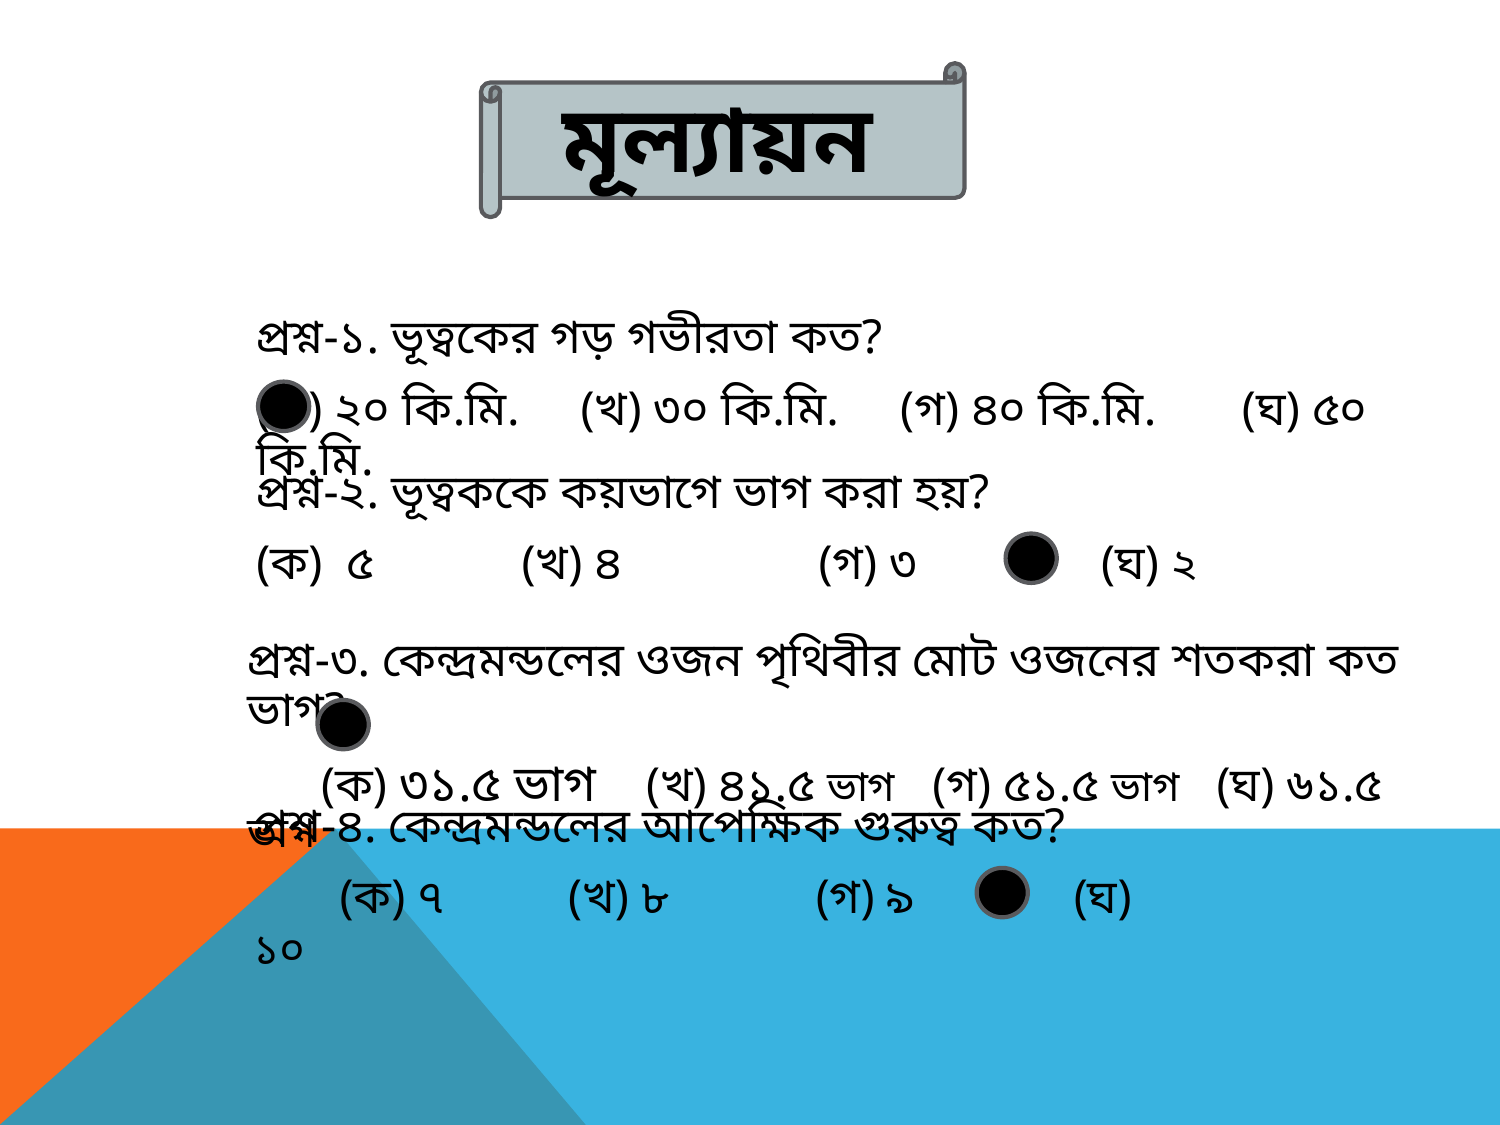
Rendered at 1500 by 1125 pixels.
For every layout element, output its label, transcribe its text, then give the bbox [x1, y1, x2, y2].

text_box প্রশ্ন-২. ভূত্বককে কয়ভাগে ভাগ করা হয়? (ক) ৫ (খ) ৪ (গ) ৩ (ঘ) ২ [247, 463, 1246, 594]
text_box মূল্যায়ন [428, 86, 1032, 194]
text_box প্রশ্ন-১. ভূত্বকের গড় গভীরতা কত? (ক) ২০ কি.মি. (খ) ৩০ কি.মি. (গ) ৪০ কি.মি. (ঘ) ৫০ কি.মি. [247, 308, 1422, 439]
text_box [255, 379, 312, 434]
text_box [974, 865, 1030, 920]
text_box [480, 61, 967, 86]
text_box প্রশ্ন-৩. কেন্দ্রমন্ডলের ওজন পৃথিবীর মোট ওজনের শতকরা কত ভাগ? (ক) ৩১.৫ ভাগ (খ) ৪১.৫ ভাগ (গ) ৫১.৫ ভাগ (ঘ) ৬১.৫ ভাগ [239, 631, 1422, 748]
text_box [315, 697, 371, 752]
text_box প্রশ্ন-৪. কেন্দ্রমন্ডলের আপেক্ষিক গুরুত্ব কত? (ক) ৭ (খ) ৮ (গ) ৯ (ঘ) ১০ [245, 797, 1200, 916]
text_box [478, 194, 966, 220]
text_box [1003, 531, 1059, 586]
